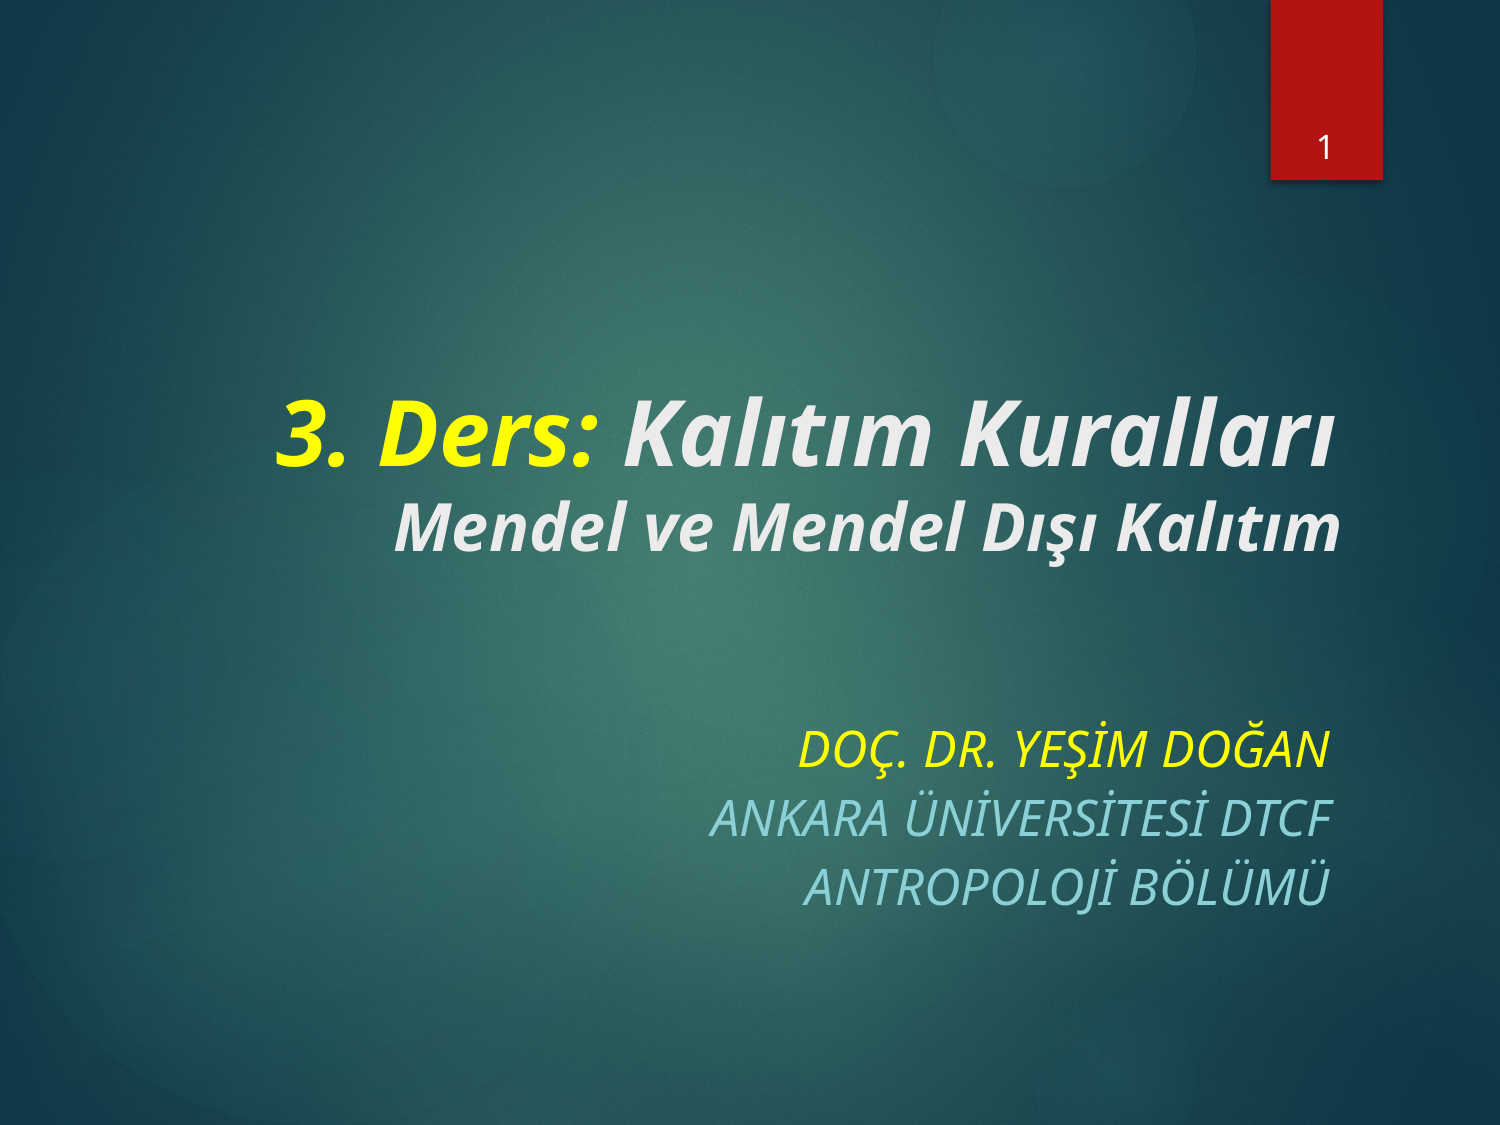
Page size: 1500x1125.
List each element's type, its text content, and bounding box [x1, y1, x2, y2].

slide_number 1 [1273, 48, 1378, 175]
subtitle Doç. Dr. Yeşim Doğan Ankara Üniversitesi DTCF Antropoloji Bölümü [218, 680, 1346, 928]
title 3. Ders: Kalıtım Kuralları Mendel ve Mendel Dışı Kalıtım [218, 267, 1376, 572]
